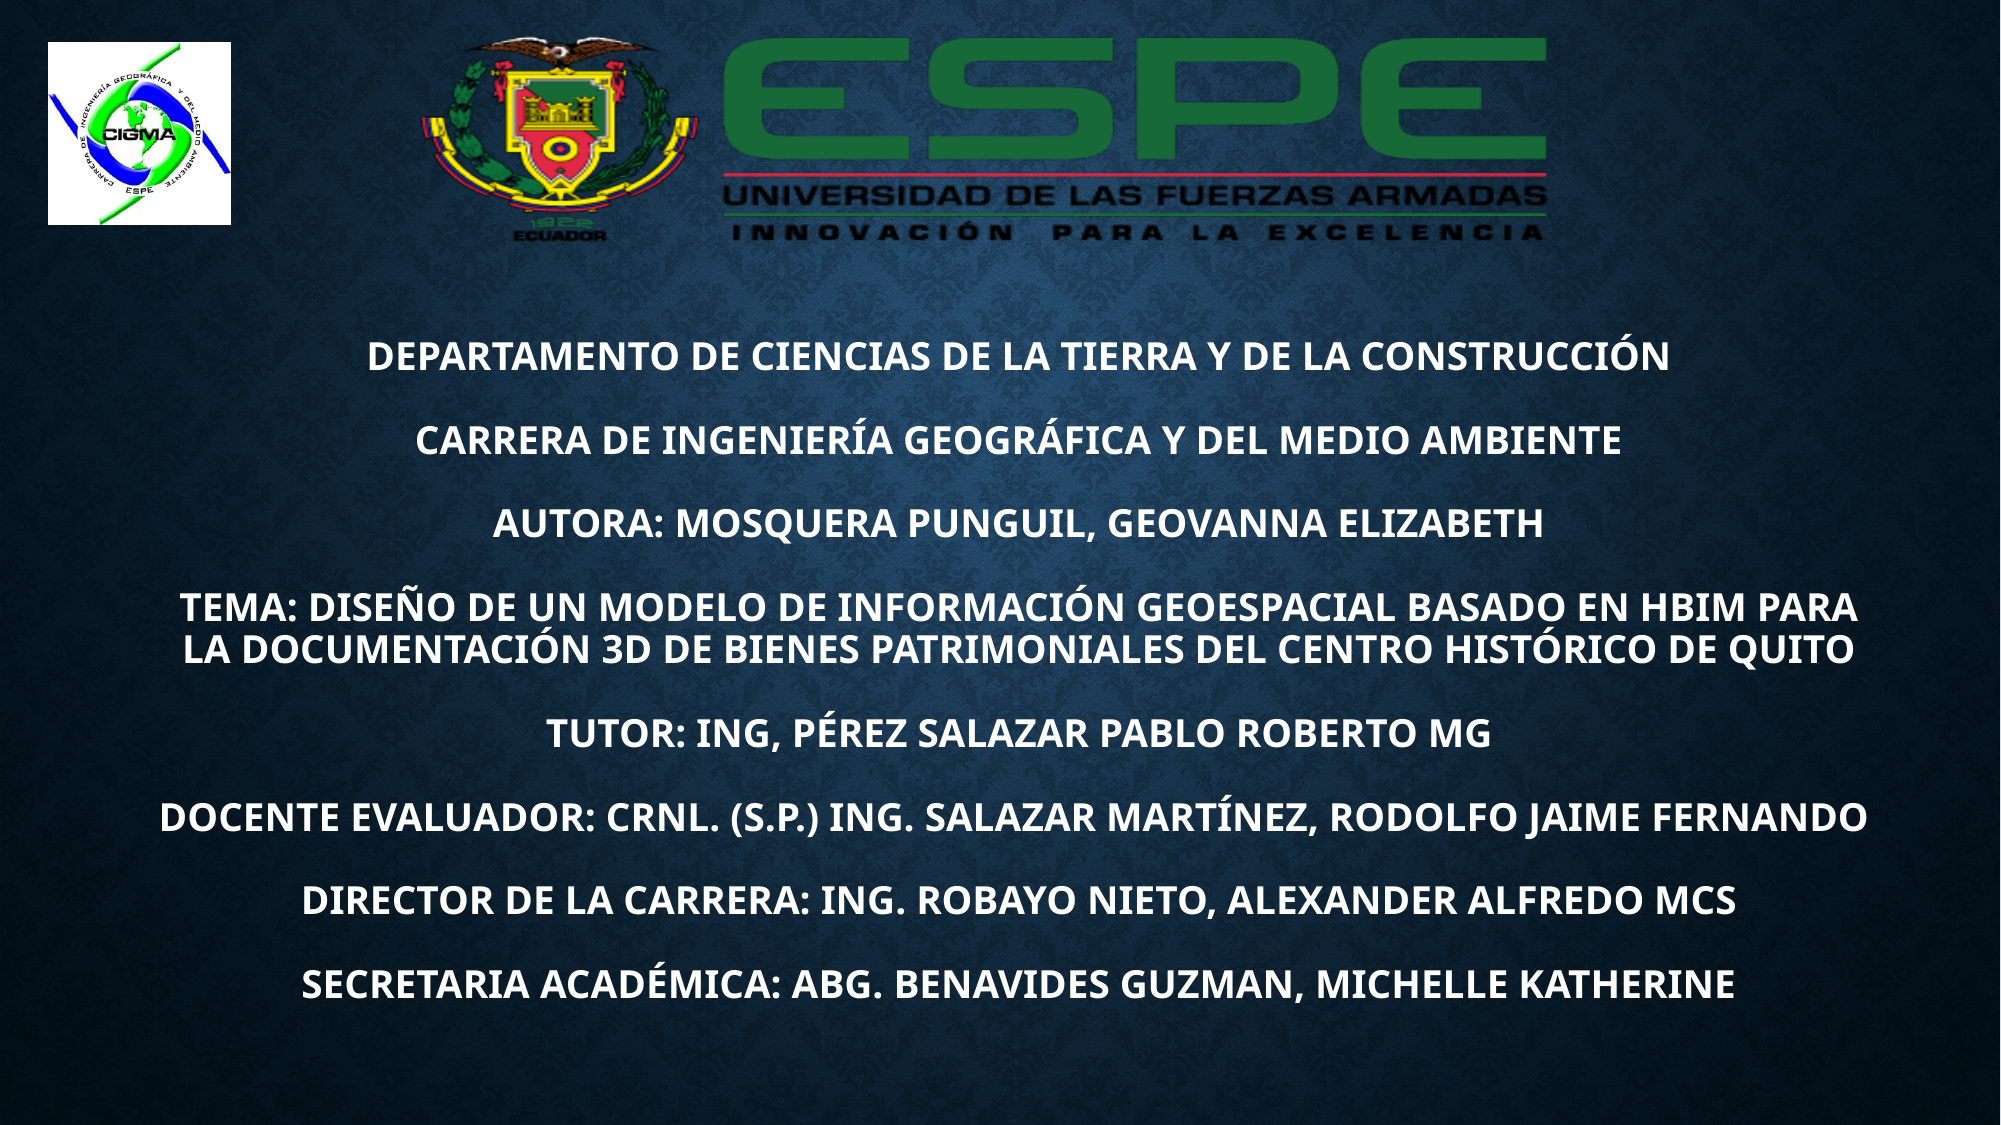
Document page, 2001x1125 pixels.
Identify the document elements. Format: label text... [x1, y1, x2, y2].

title Departamento de ciencias de la tierra y DE La construcción CARRERA DE INGENIERÍA GEOGRÁFICA Y DEL MEDIO AMBIENTE AUTORA: MOSQUERA PUNGUIL, GEOVANNA ELIZABETH TEMA: DISEÑO DE UN MODELO DE INFORMACIÓN GEOESPACIAL BASADO EN HBIM PARA LA DOCUMENTACIÓN 3D DE BIENES PATRIMONIALES DEL CENTRO HISTÓRICO DE QUITO TUTOR: ING, PÉREZ SALAZAR PABLO ROBERTO MG DOCENTE EVALUADOR: Crnl. (s.p.) ing. Salazar Martínez, Rodolfo Jaime fernando DIRECTOR DE LA CARRERA: ing. Robayo nieto, Alexander Alfredo mcs SECRETARIA ACADÉMICA: ABG. BENAVIDES GUZMAN, MICHELLE KATHERINE [139, 288, 1900, 1073]
picture [48, 42, 231, 226]
picture [354, 0, 1685, 289]
